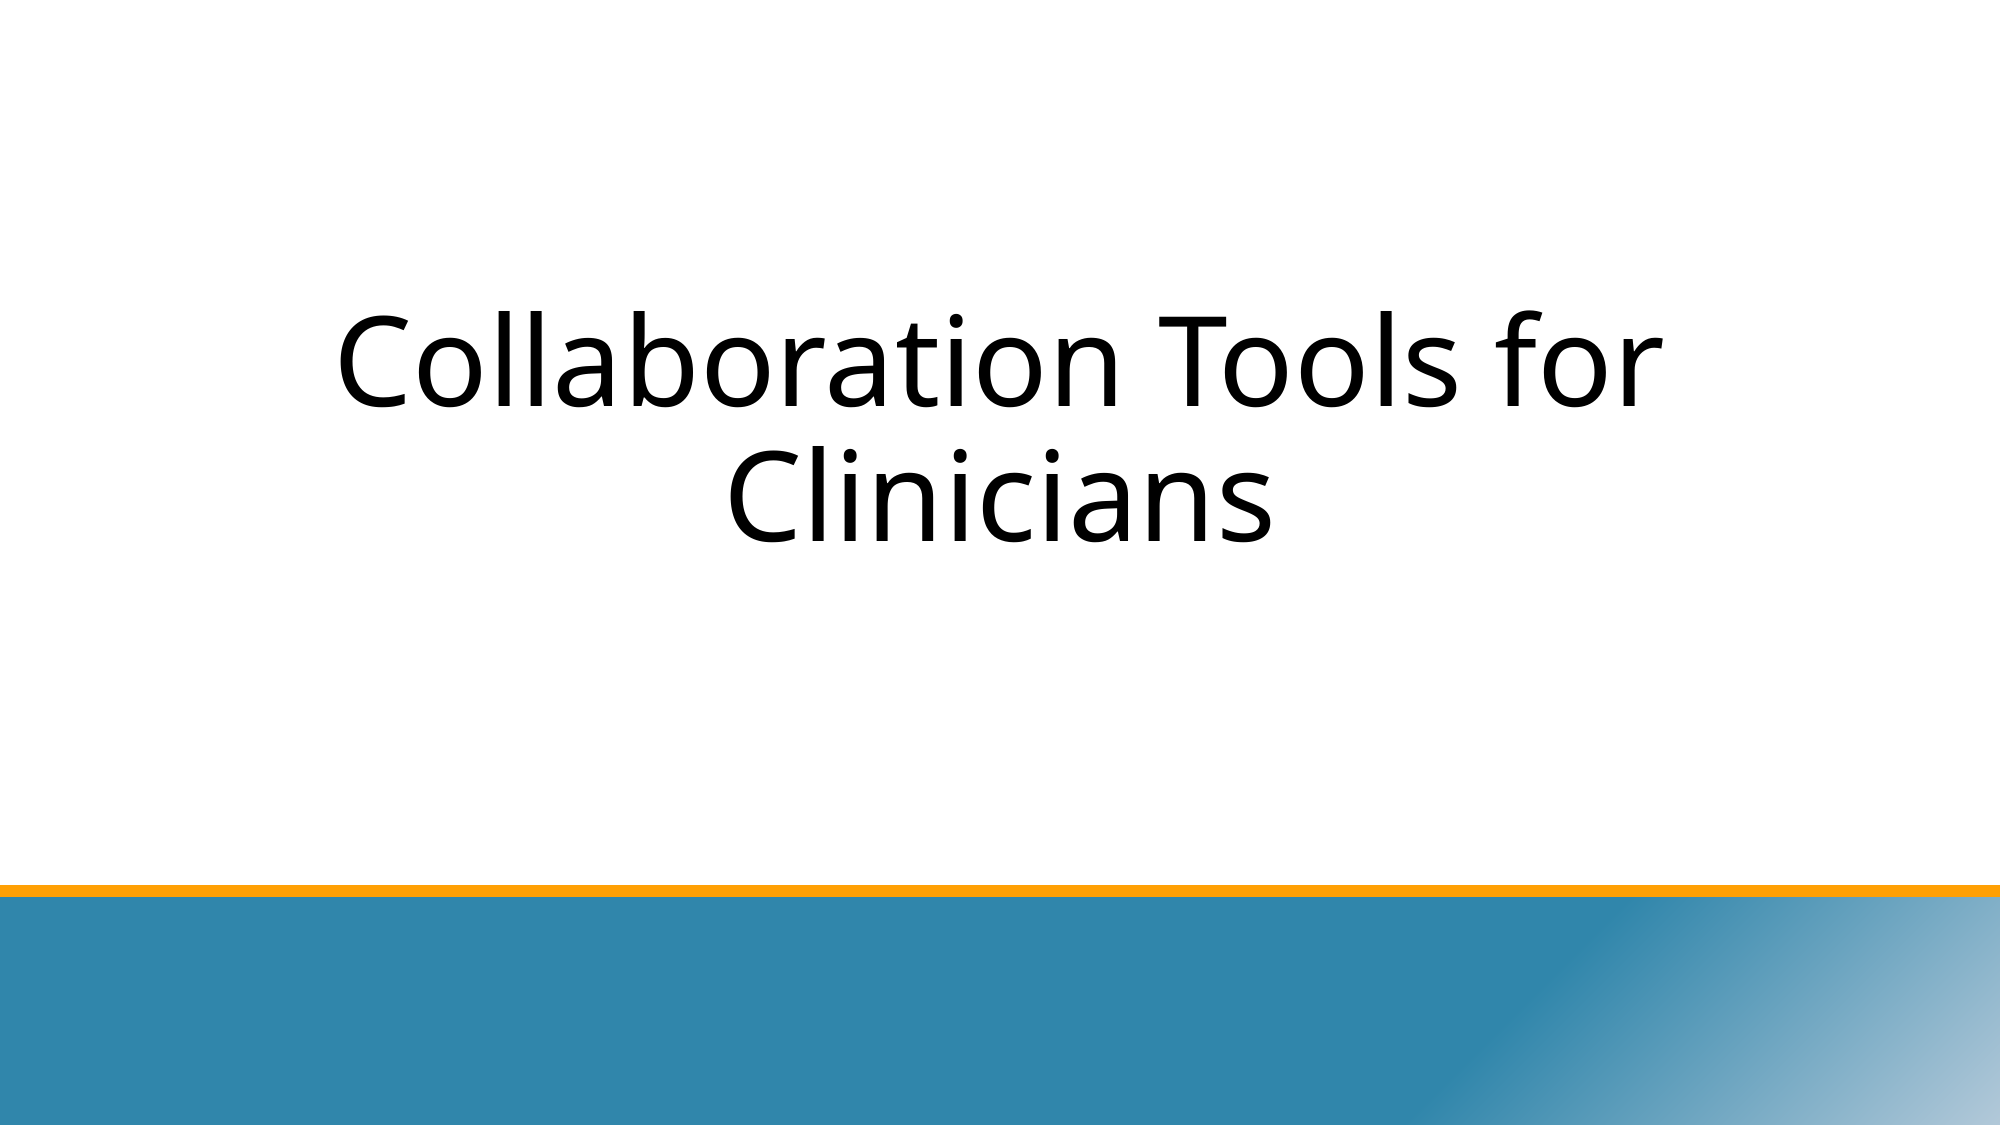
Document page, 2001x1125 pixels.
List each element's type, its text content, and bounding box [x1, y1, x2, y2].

title Collaboration Tools for Clinicians [249, 184, 1750, 576]
